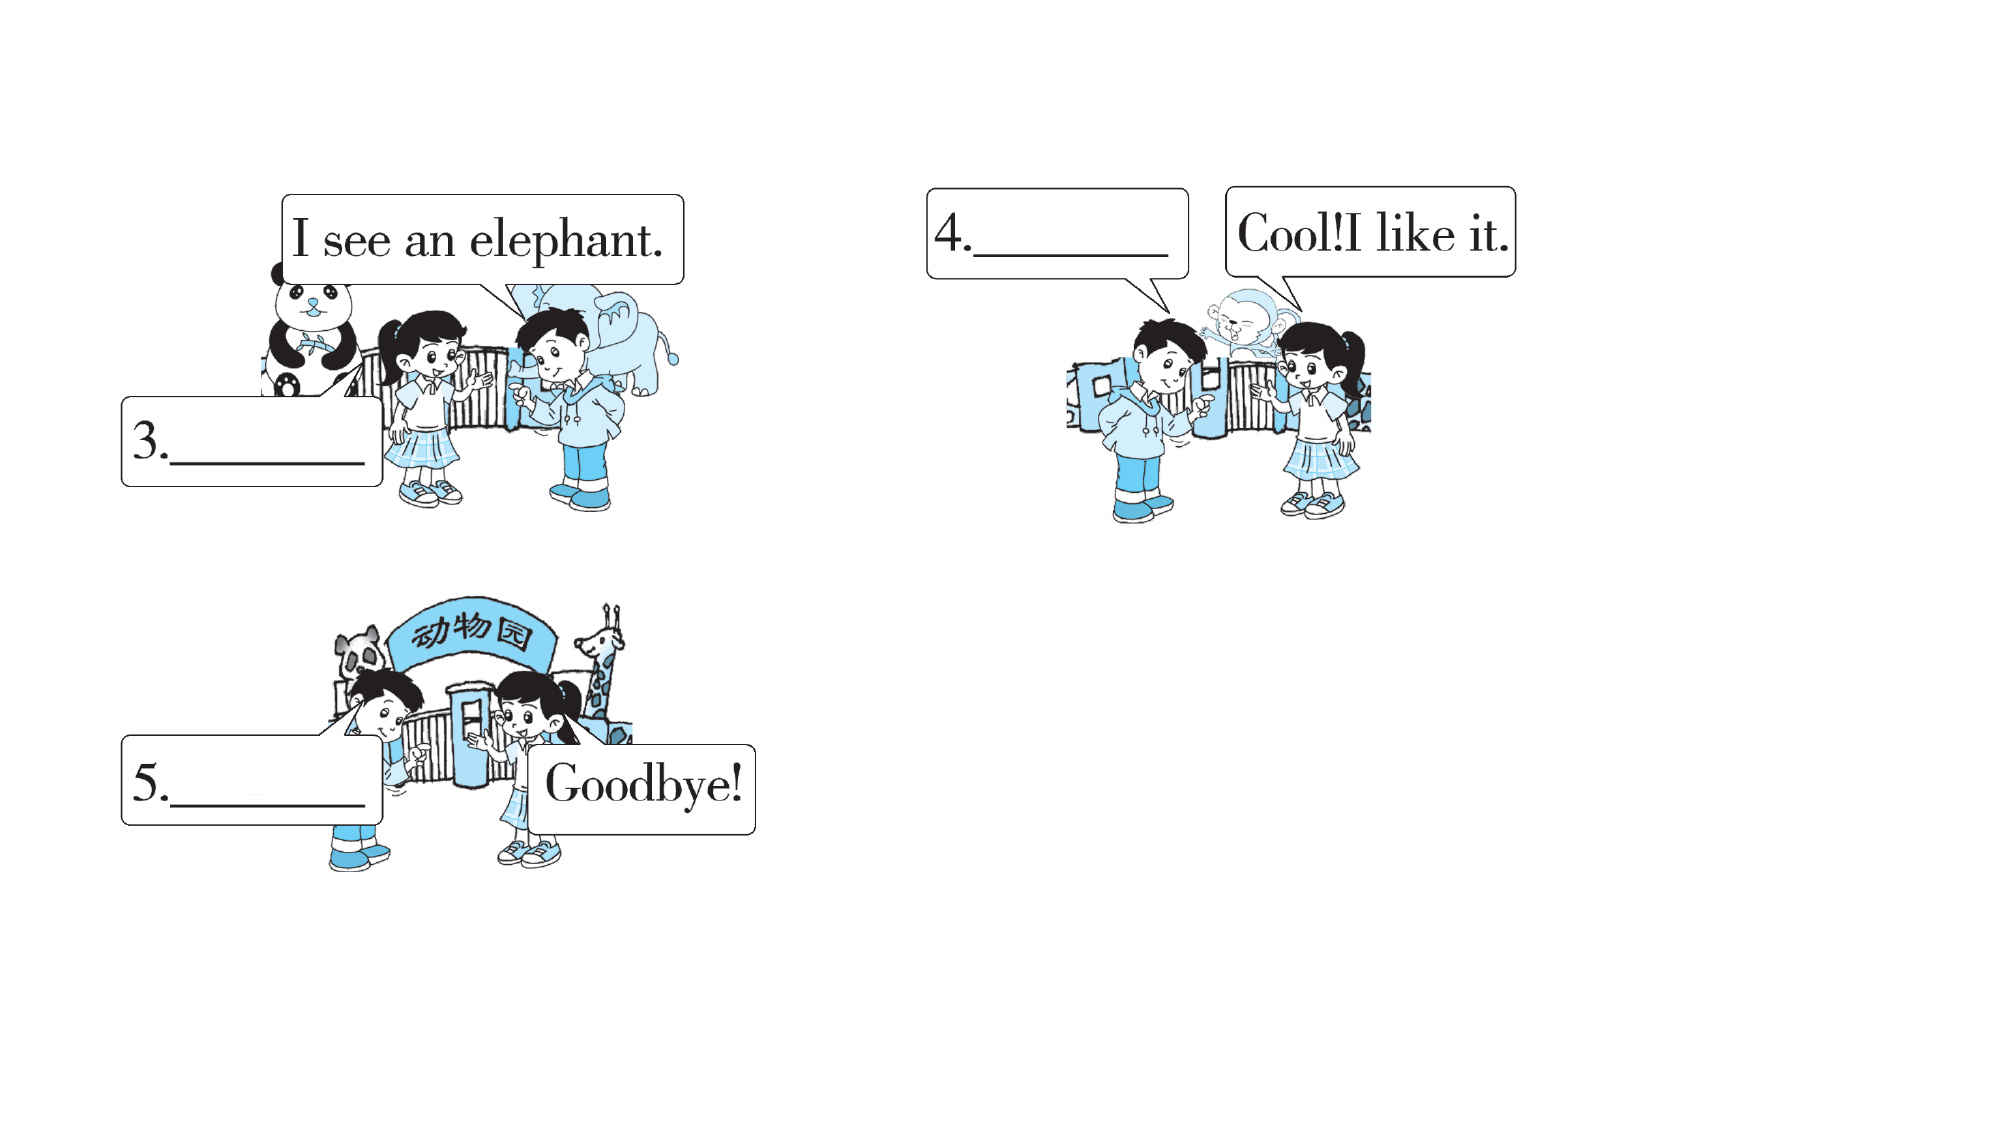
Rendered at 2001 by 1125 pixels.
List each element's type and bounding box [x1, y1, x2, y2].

picture [118, 177, 2000, 887]
